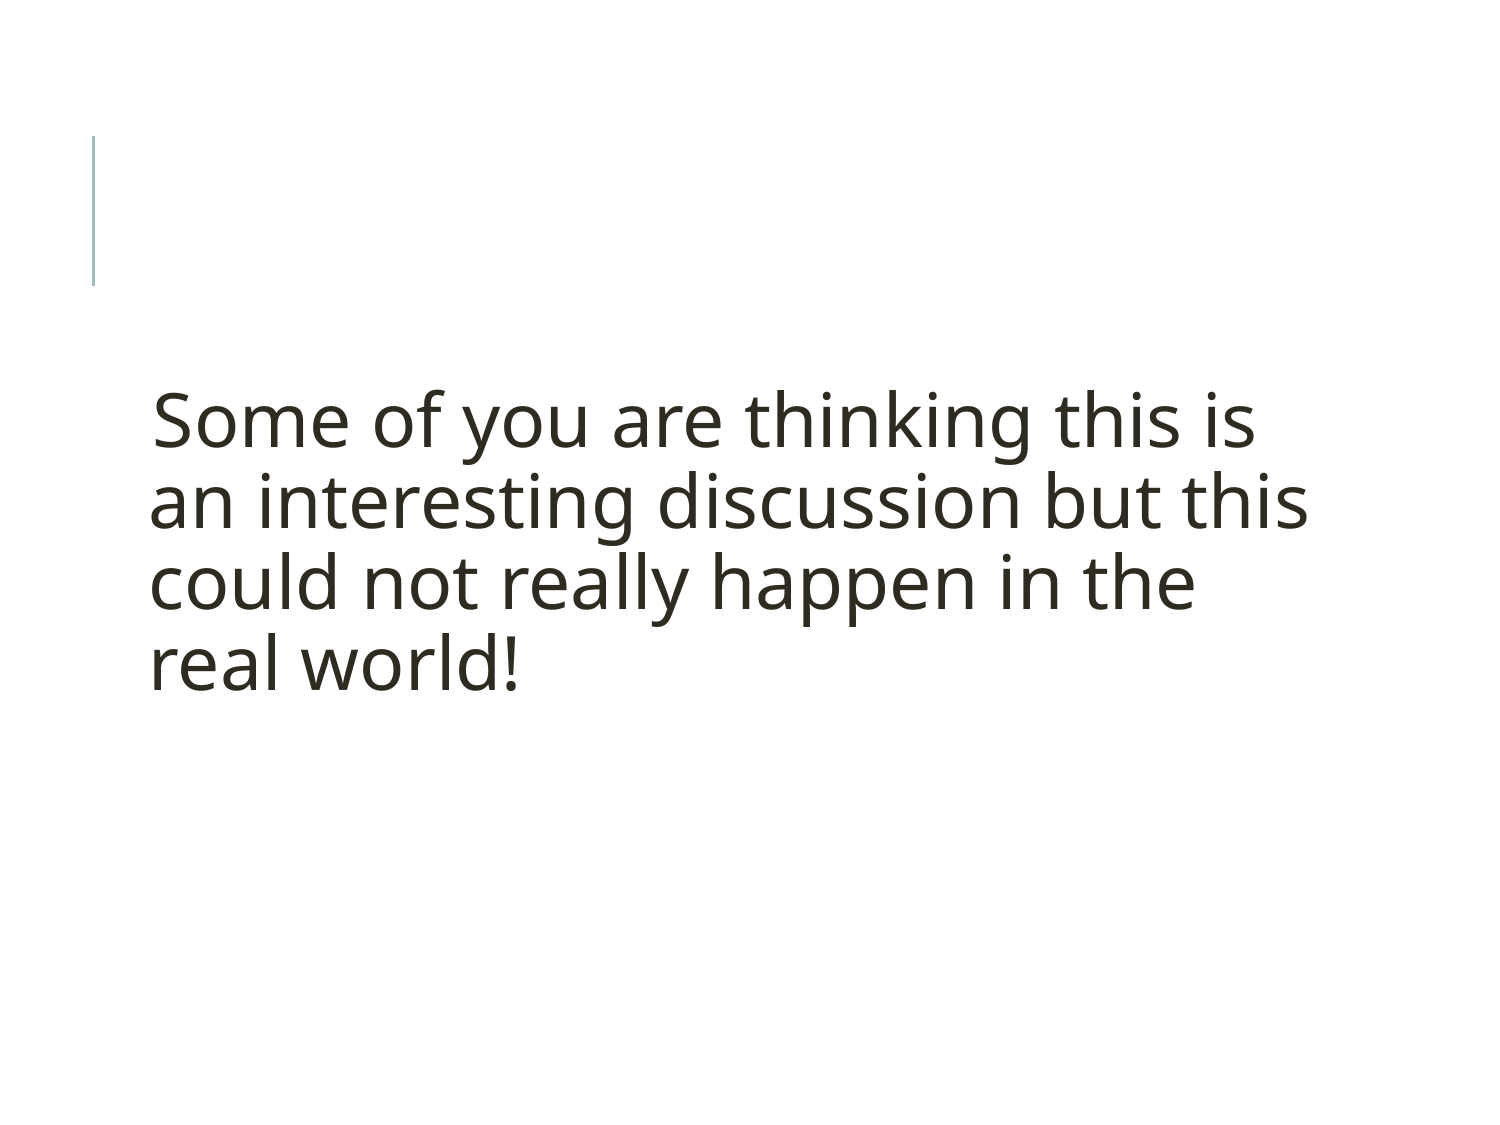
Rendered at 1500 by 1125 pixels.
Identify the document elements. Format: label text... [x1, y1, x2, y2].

list Some of you are thinking this is an interesting discussion but this could not really happen in the real world! [126, 375, 1322, 1035]
